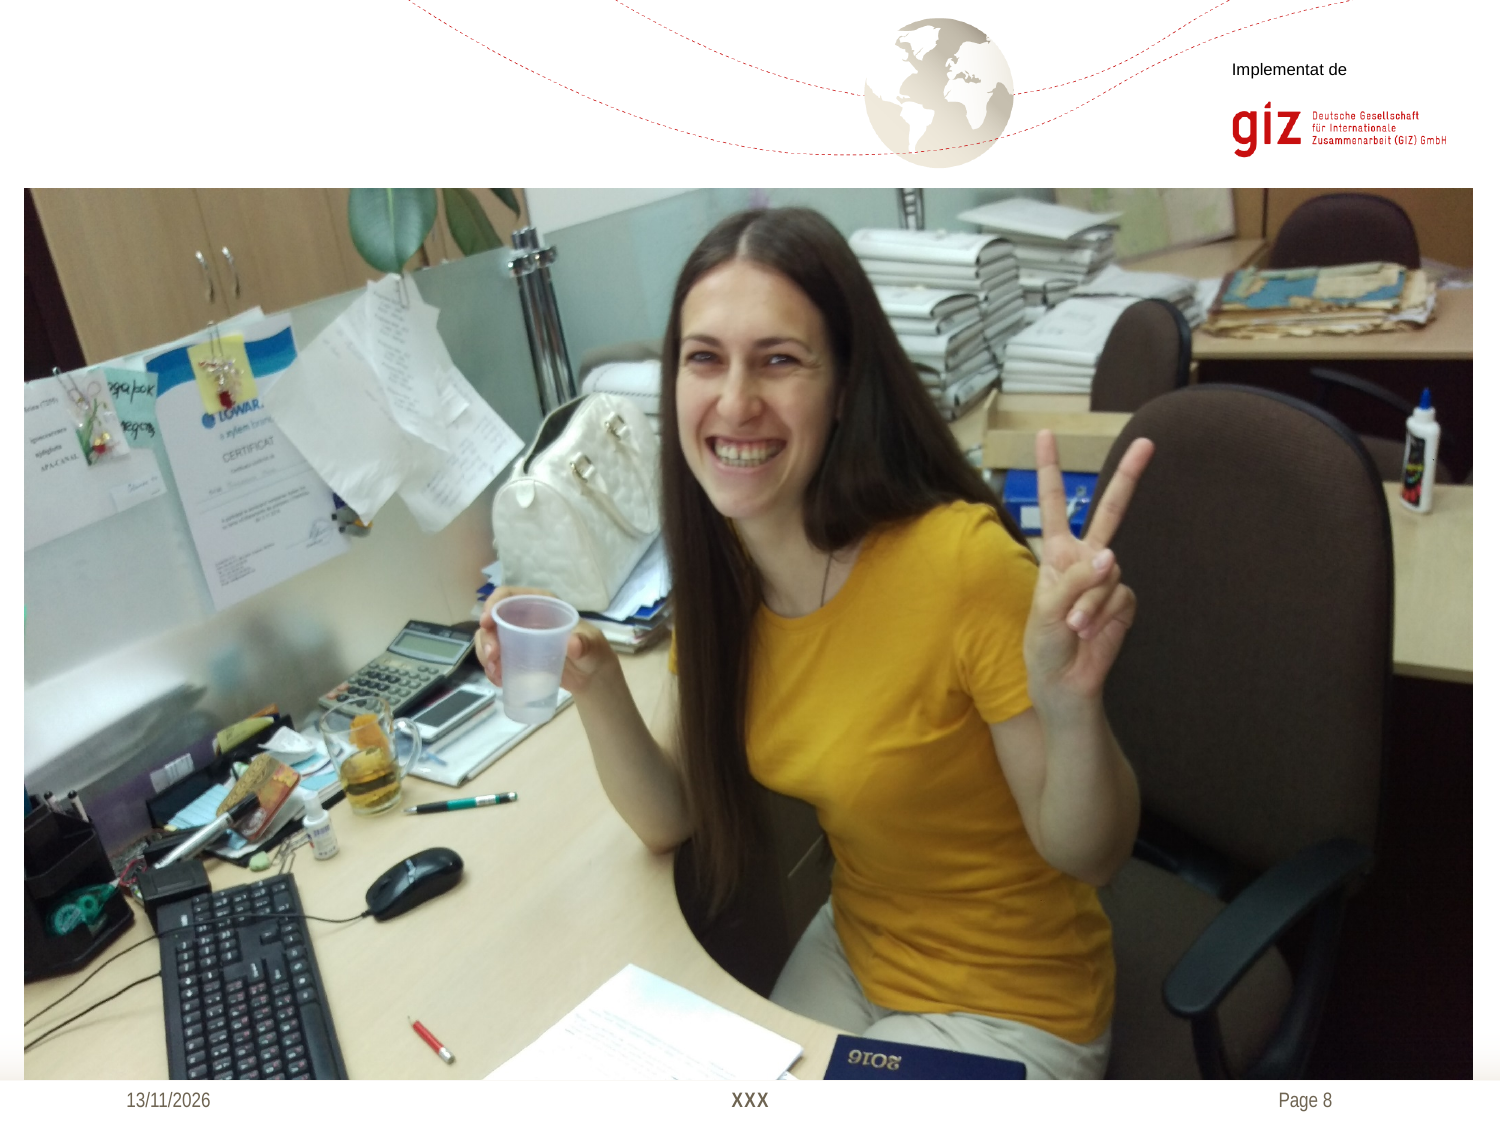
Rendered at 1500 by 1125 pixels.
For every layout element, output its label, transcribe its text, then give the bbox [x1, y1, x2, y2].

text_box Implementat de [1217, 51, 1393, 87]
picture [0, 188, 1500, 1081]
picture [0, 0, 1500, 184]
footer XXX [469, 1089, 1031, 1121]
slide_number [111, 1089, 325, 1121]
